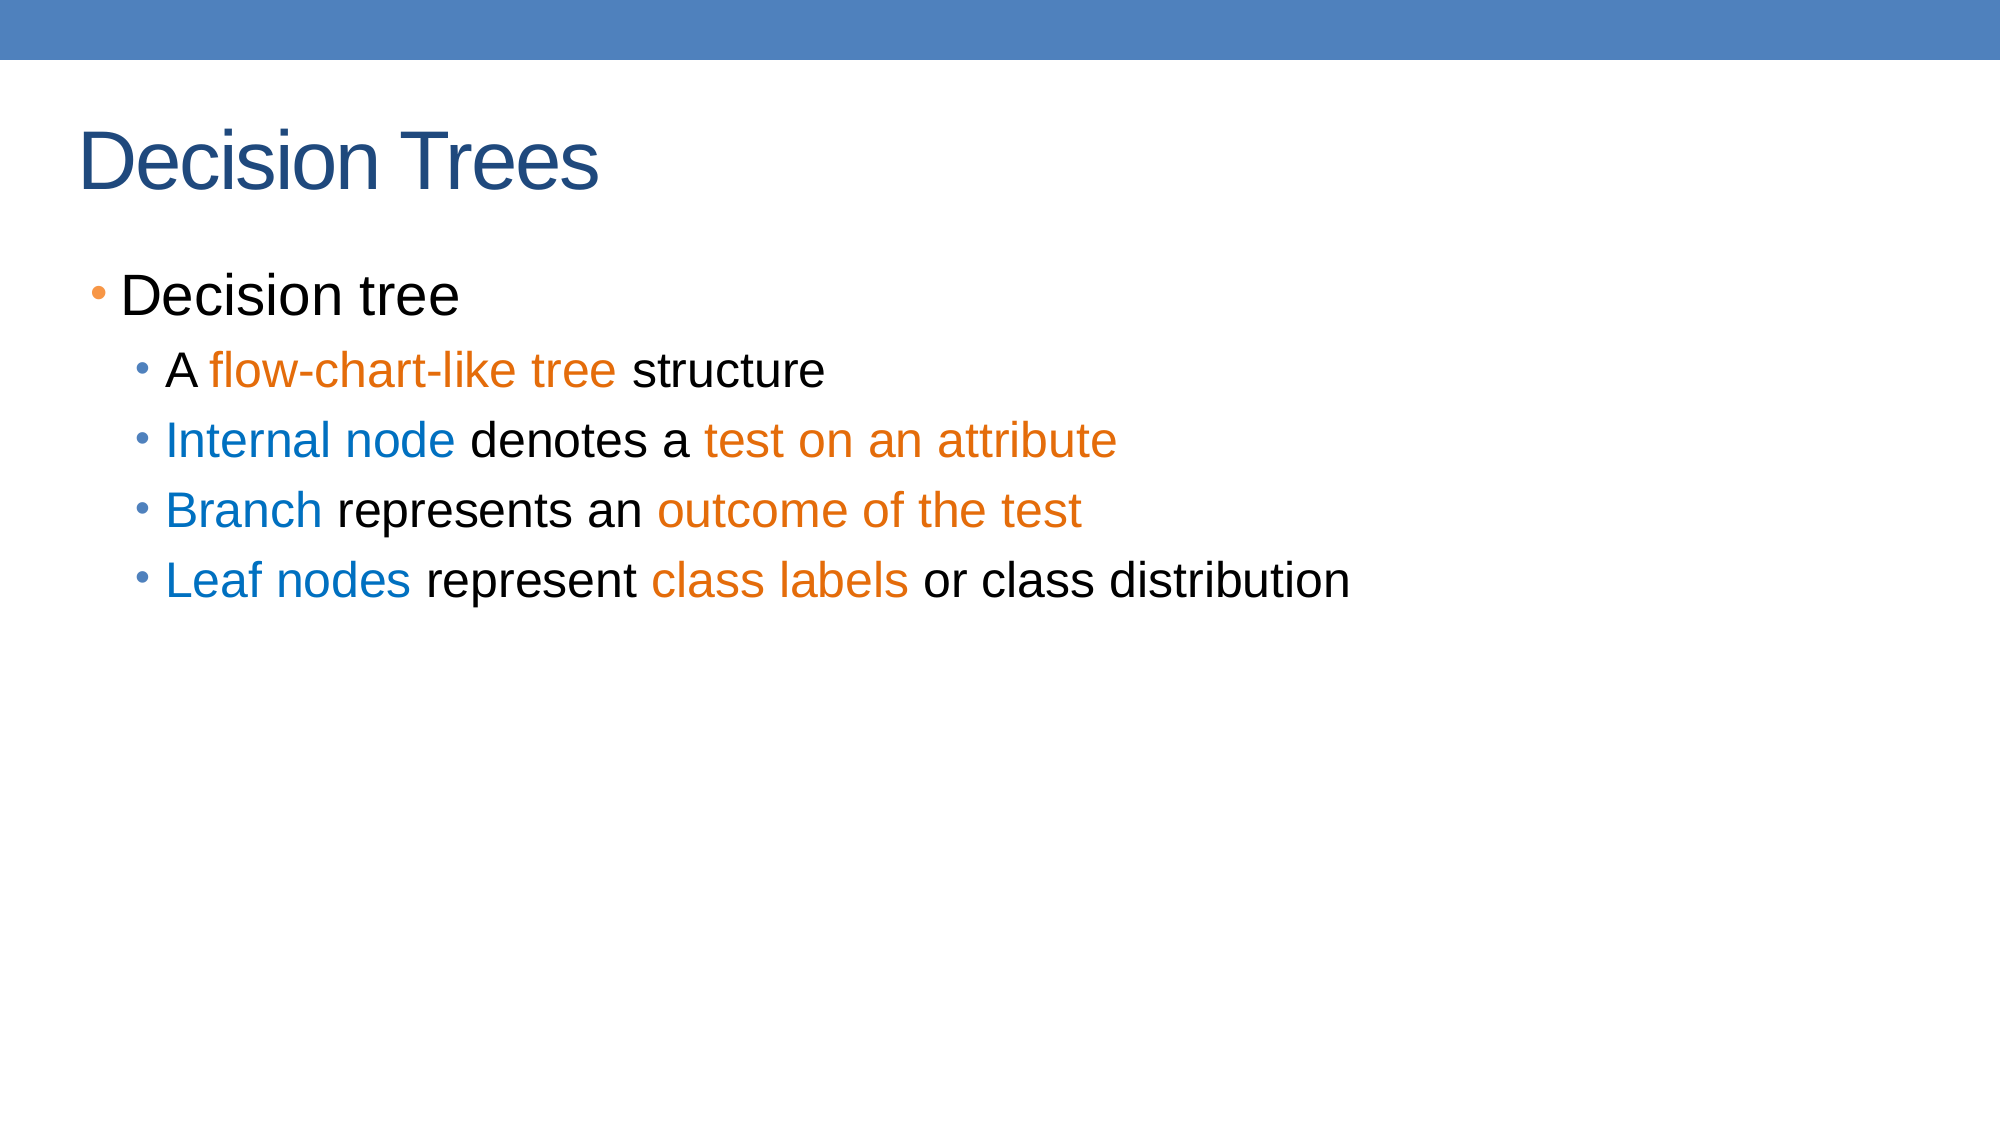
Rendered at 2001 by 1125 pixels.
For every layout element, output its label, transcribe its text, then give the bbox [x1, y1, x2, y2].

list Decision tree A flow-chart-like tree structure Internal node denotes a test on an attribute Branch represents an outcome of the test Leaf nodes represent class labels or class distribution [75, 249, 1688, 1038]
title Decision Trees [62, 62, 1629, 250]
